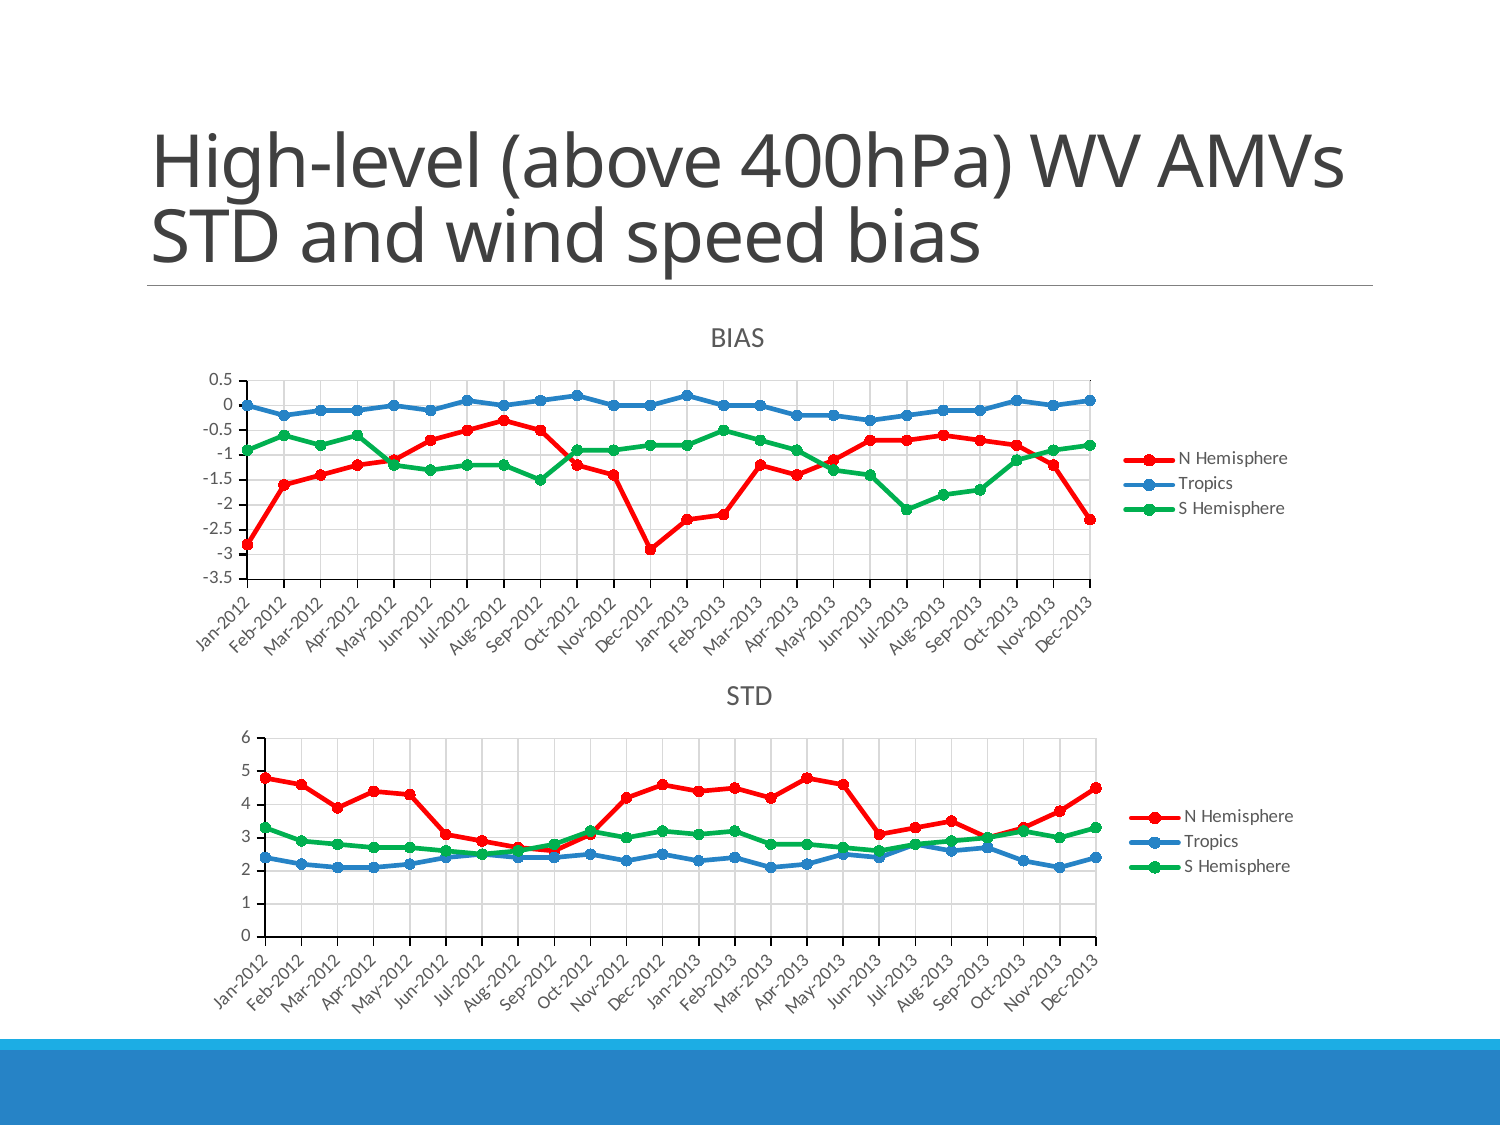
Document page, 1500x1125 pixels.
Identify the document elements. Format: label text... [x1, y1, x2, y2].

title High-level (above 400hPa) WV AMVs STD and wind speed bias [135, 47, 1373, 285]
chart [168, 300, 1313, 1028]
